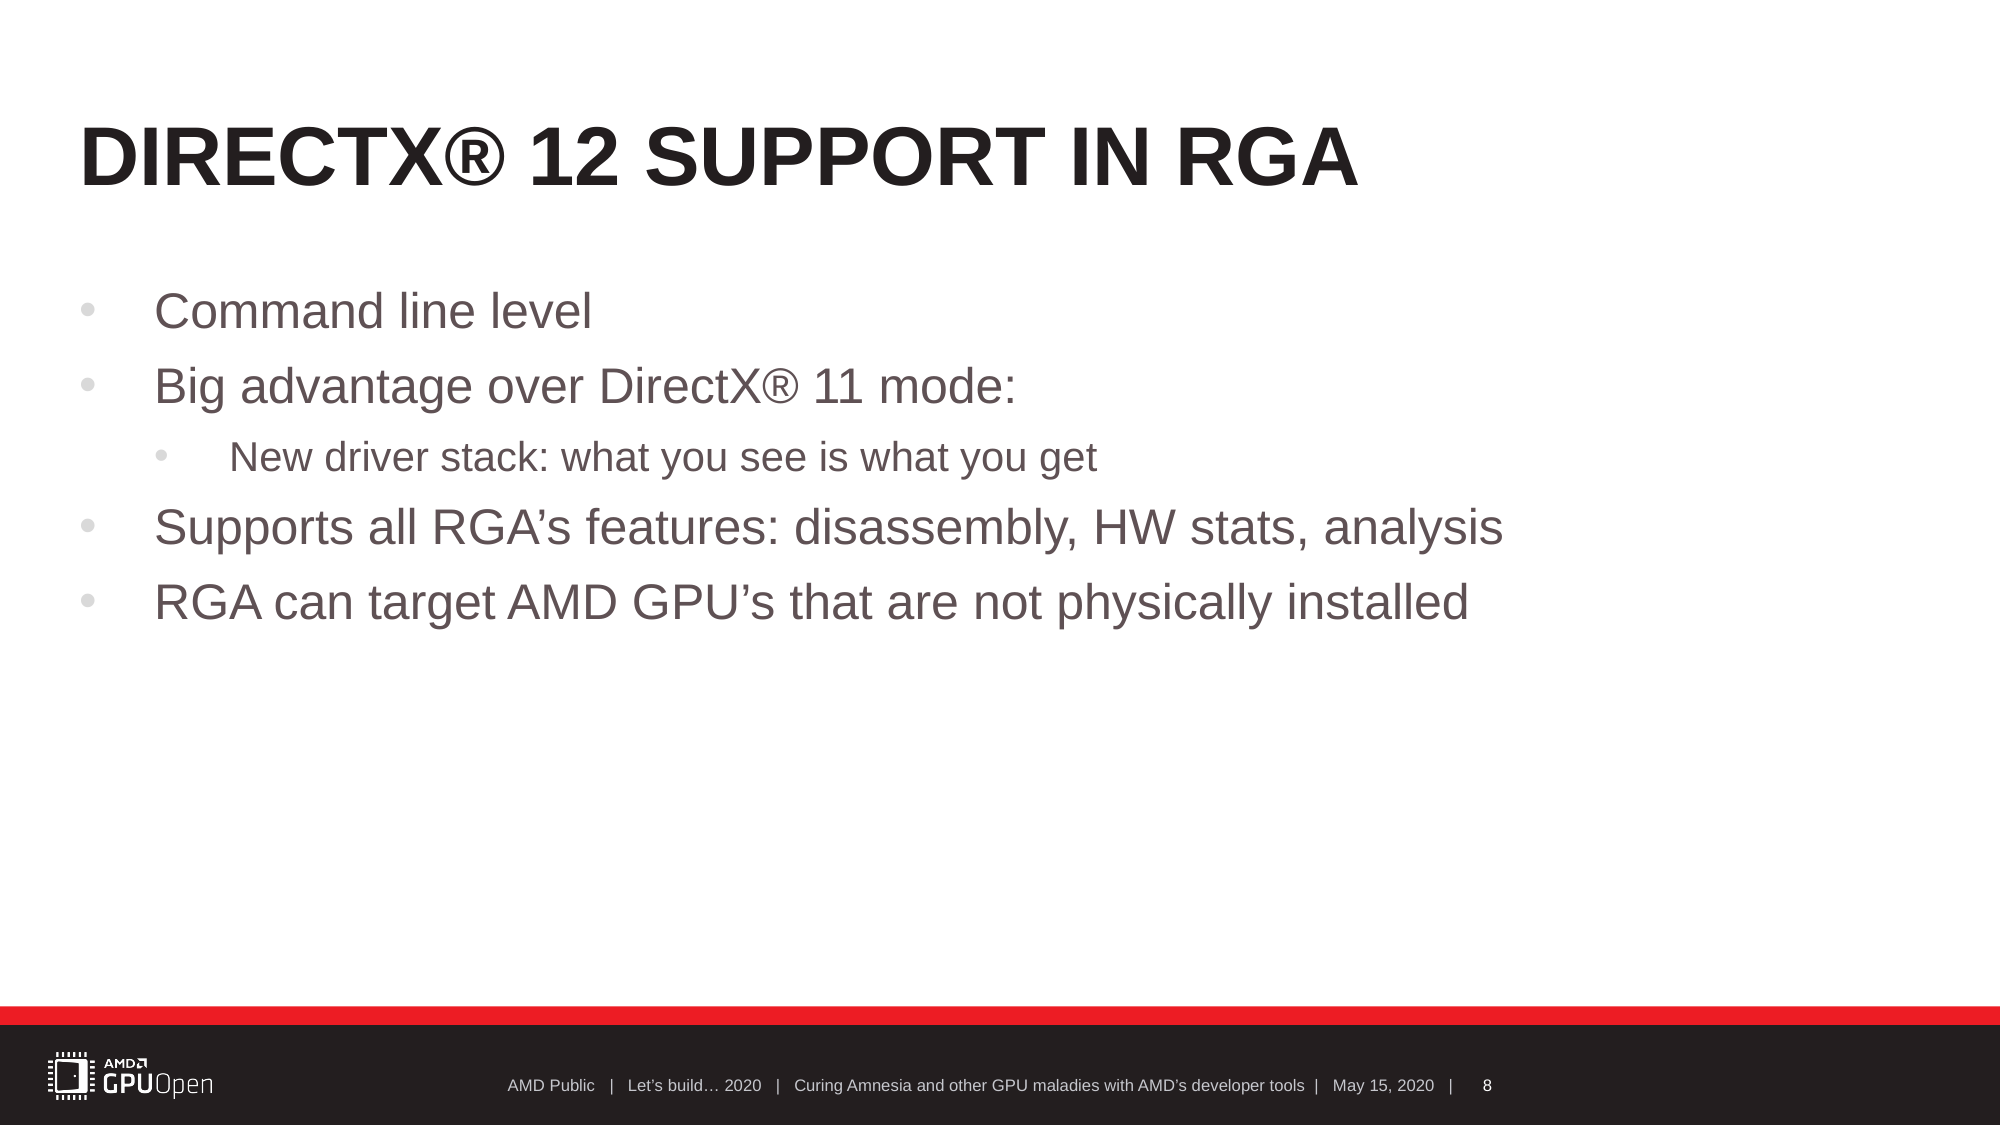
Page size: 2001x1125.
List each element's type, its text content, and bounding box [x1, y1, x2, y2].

title DirectX® 12 support in rga [64, 73, 1936, 245]
list Command line level Big advantage over DirectX® 11 mode: New driver stack: what you see is what you get Supports all RGA’s features: disassembly, HW stats, analysis RGA can target AMD GPU’s that are not physically installed [64, 278, 1936, 945]
picture [48, 1052, 212, 1100]
